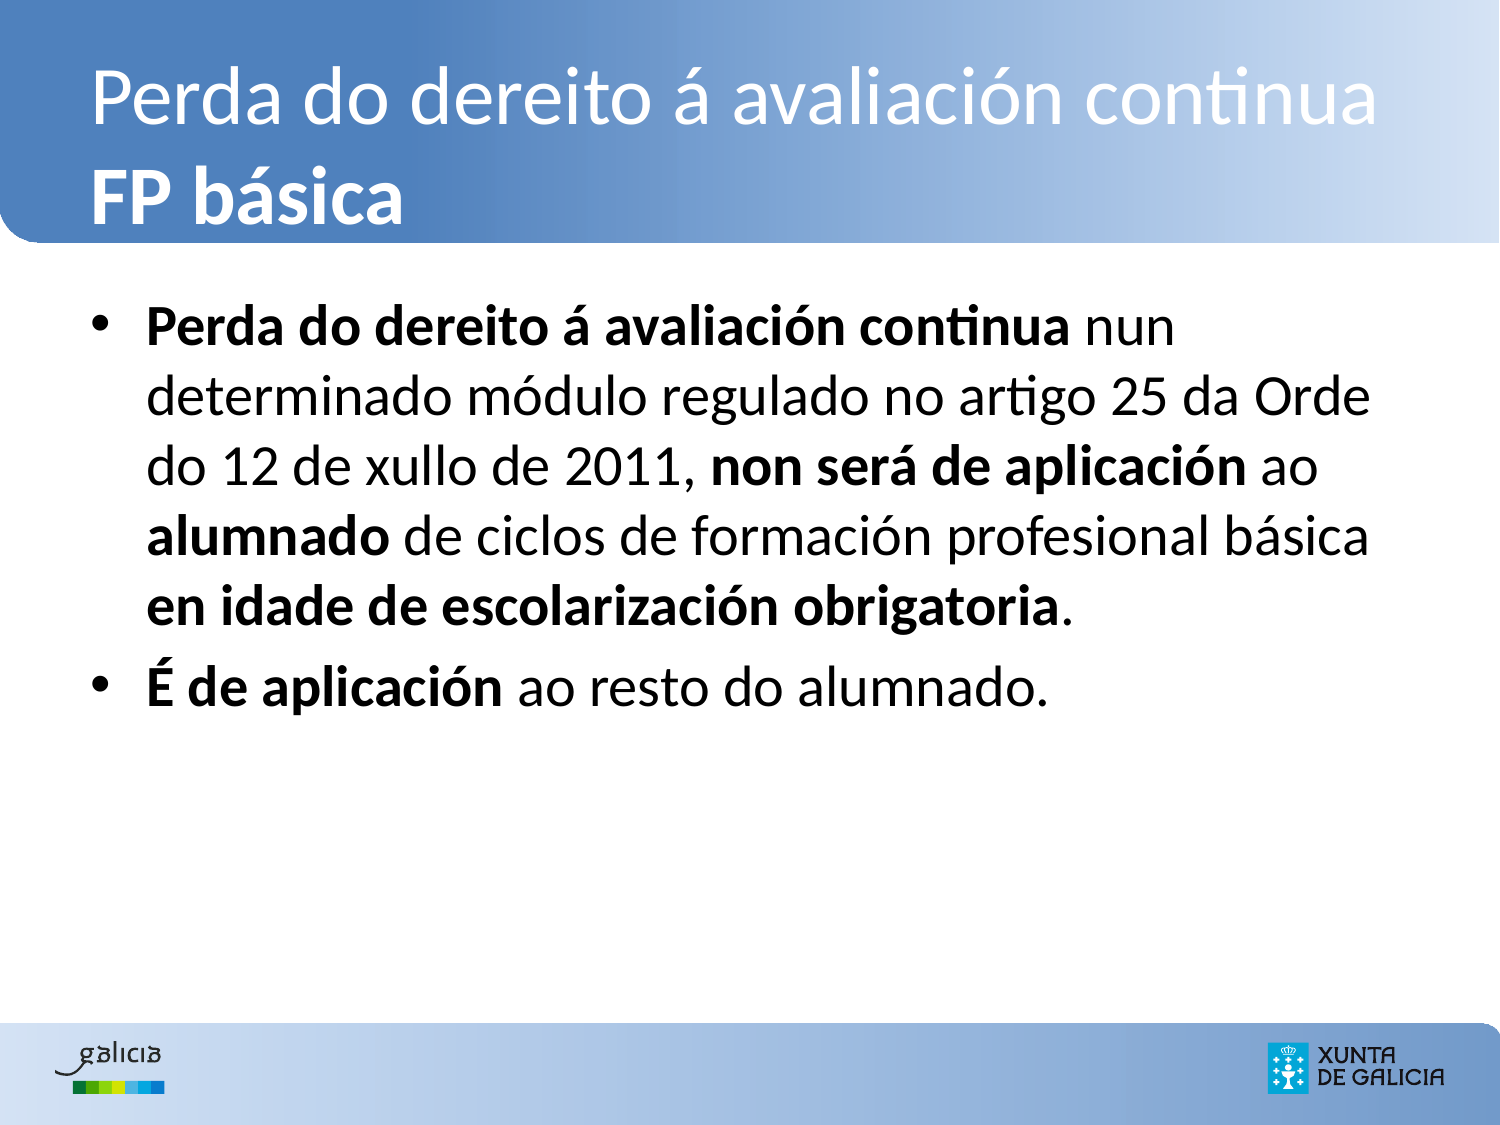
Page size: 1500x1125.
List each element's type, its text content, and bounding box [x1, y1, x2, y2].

title Perda do dereito á avaliación continua FP básica [74, 37, 1460, 245]
list Perda do dereito á avaliación continua nun determinado módulo regulado no artigo 25 da Orde do 12 de xullo de 2011, non será de aplicación ao alumnado de ciclos de formación profesional básica en idade de escolarización obrigatoria. É de aplicación ao resto do alumnado. [74, 279, 1436, 1023]
